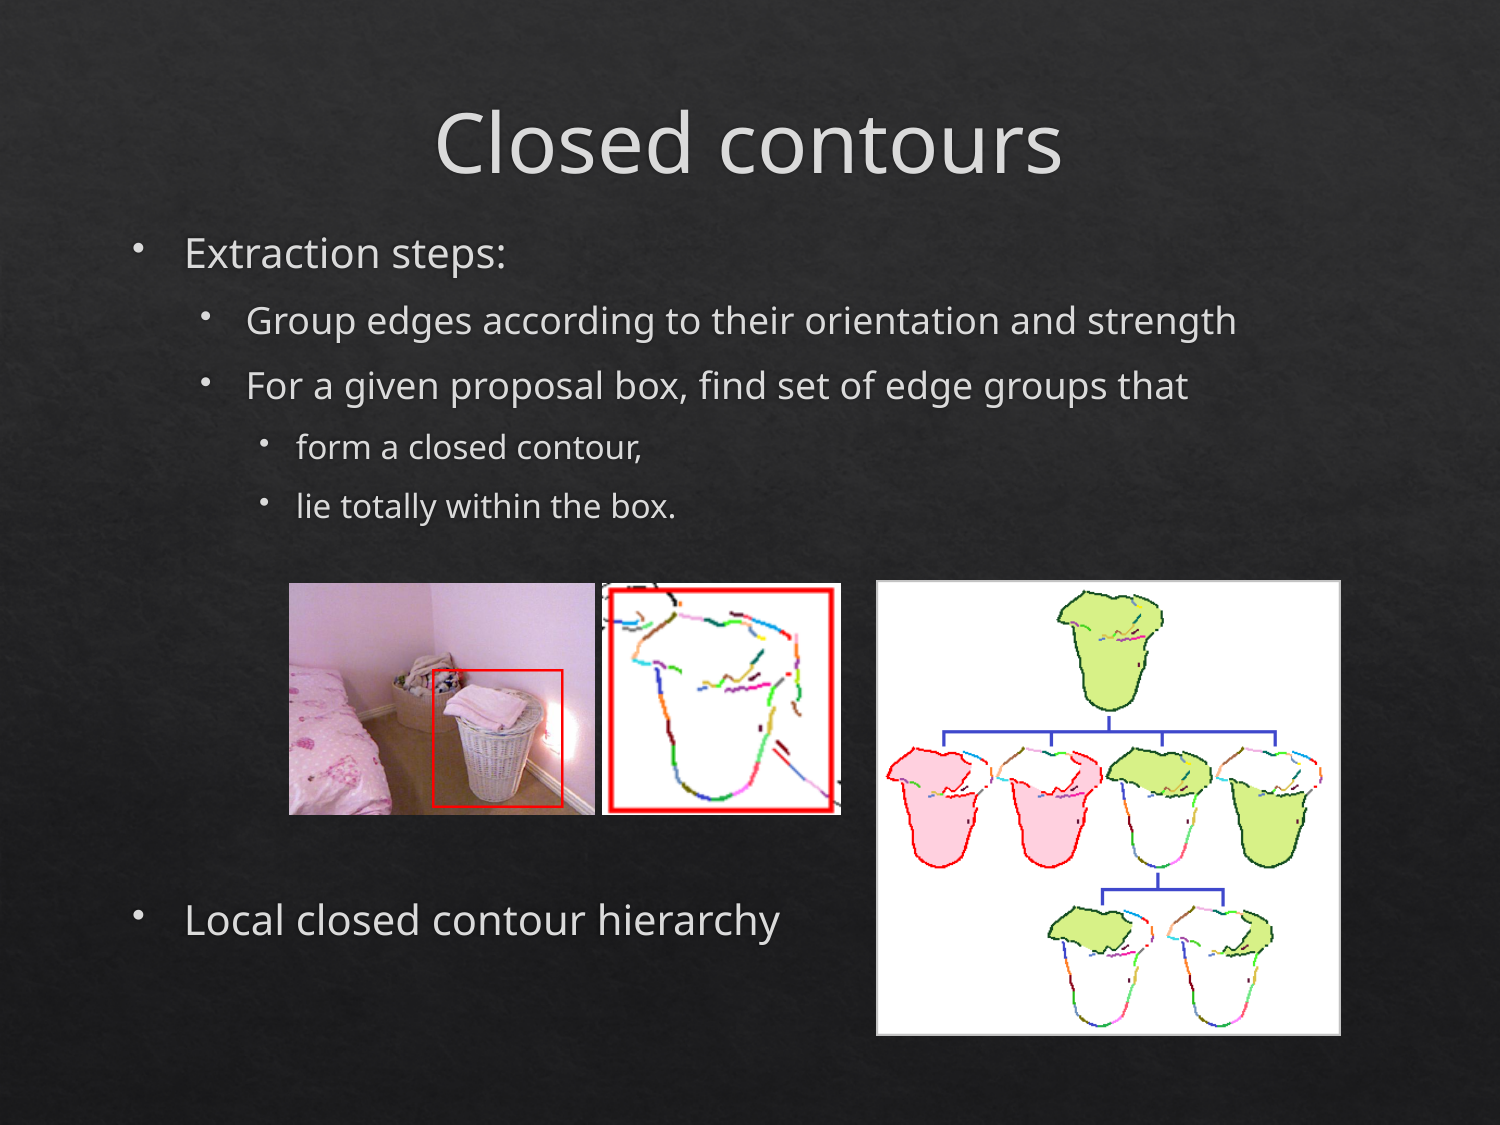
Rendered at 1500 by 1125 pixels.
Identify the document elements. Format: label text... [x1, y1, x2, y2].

picture [602, 583, 841, 815]
picture [875, 580, 1341, 1036]
title Closed contours [112, 60, 1387, 217]
picture [289, 582, 596, 815]
list Extraction steps: Group edges according to their orientation and strength For a given proposal box, find set of edge groups that form a closed contour, lie totally within the box. Local closed contour hierarchy [112, 219, 1387, 1067]
